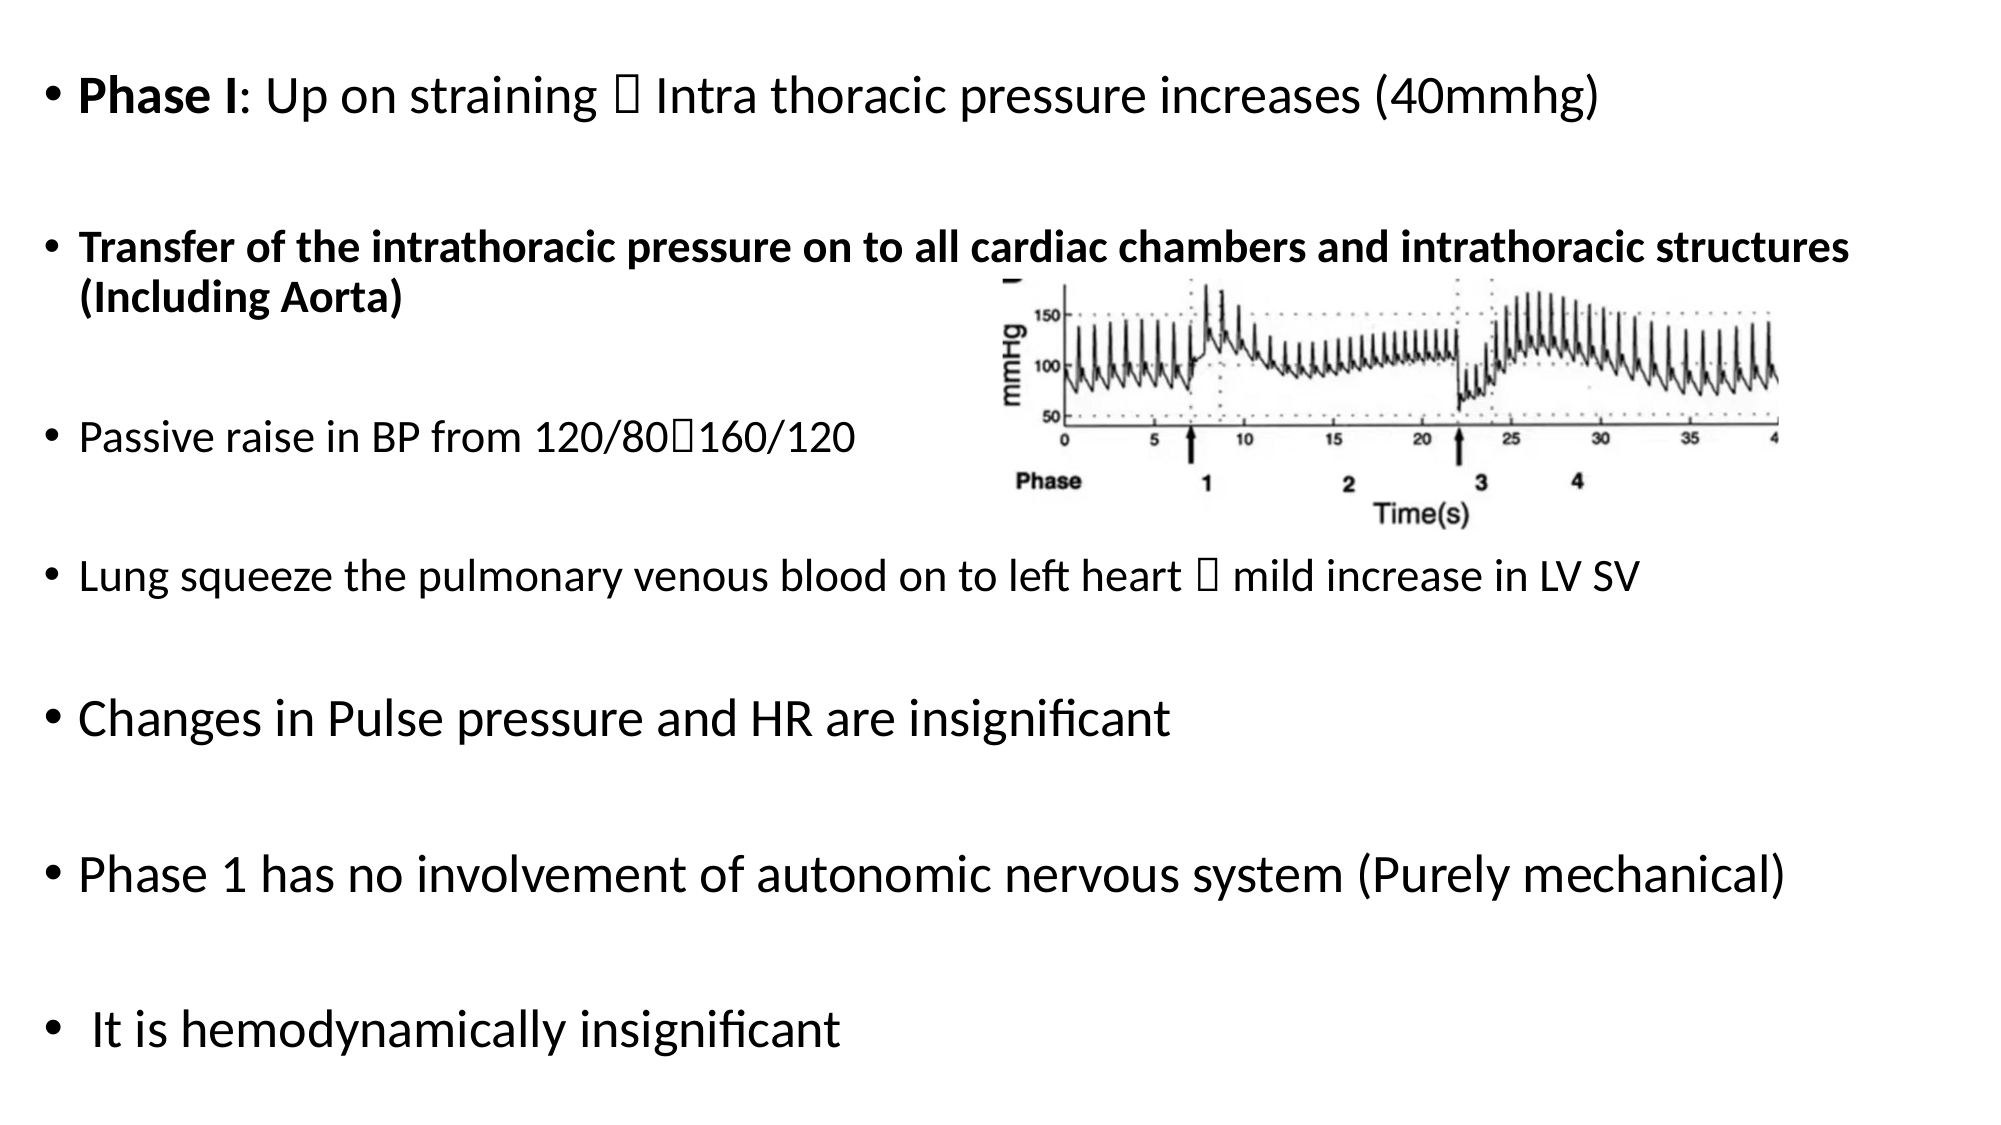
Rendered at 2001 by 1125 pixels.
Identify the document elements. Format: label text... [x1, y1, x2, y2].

list Phase I: Up on straining  Intra thoracic pressure increases (40mmhg) Transfer of the intrathoracic pressure on to all cardiac chambers and intrathoracic structures (Including Aorta) Passive raise in BP from 120/80160/120 Lung squeeze the pulmonary venous blood on to left heart  mild increase in LV SV Changes in Pulse pressure and HR are insignificant Phase 1 has no involvement of autonomic nervous system (Purely mechanical) It is hemodynamically insignificant [29, 59, 1969, 1069]
picture [1002, 273, 1779, 530]
